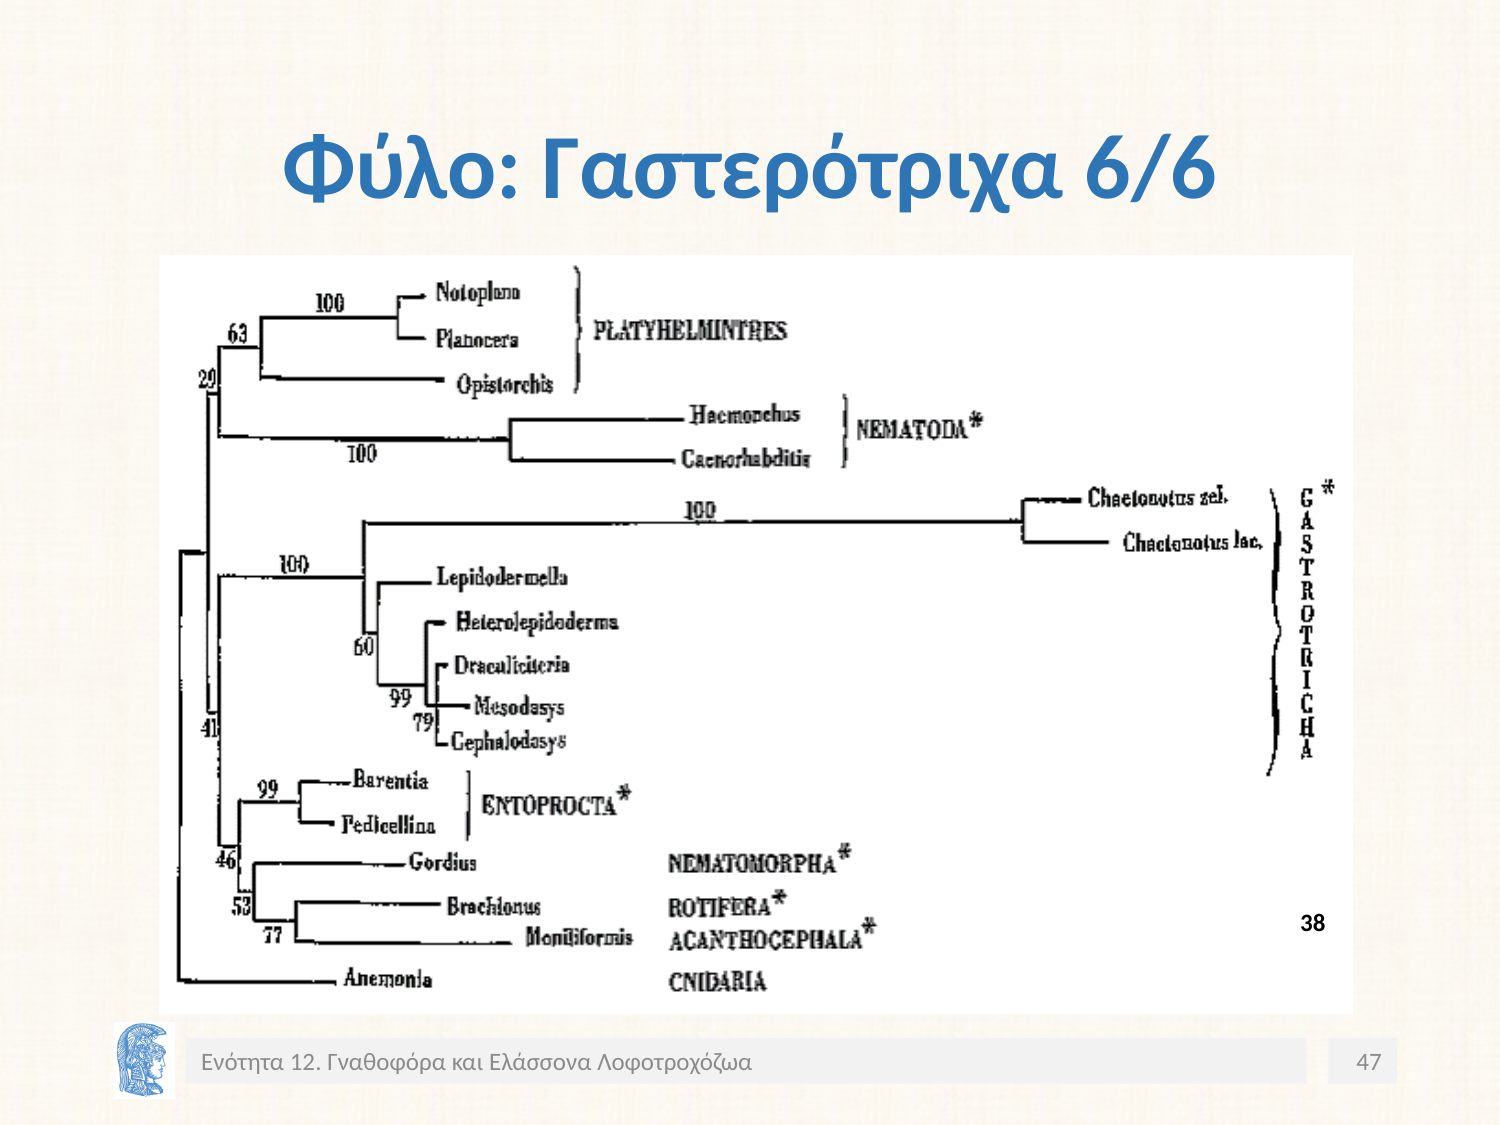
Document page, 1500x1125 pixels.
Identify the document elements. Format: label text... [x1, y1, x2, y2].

picture [0, 0, 1500, 1125]
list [159, 255, 1353, 1014]
slide_number 47 [1328, 1037, 1397, 1084]
title Φύλο: Γαστερότριχα 6/6 [103, 59, 1397, 278]
footer Ενότητα 12. Γναθοφόρα και Ελάσσονα Λοφοτροχόζωα [185, 1037, 1307, 1084]
